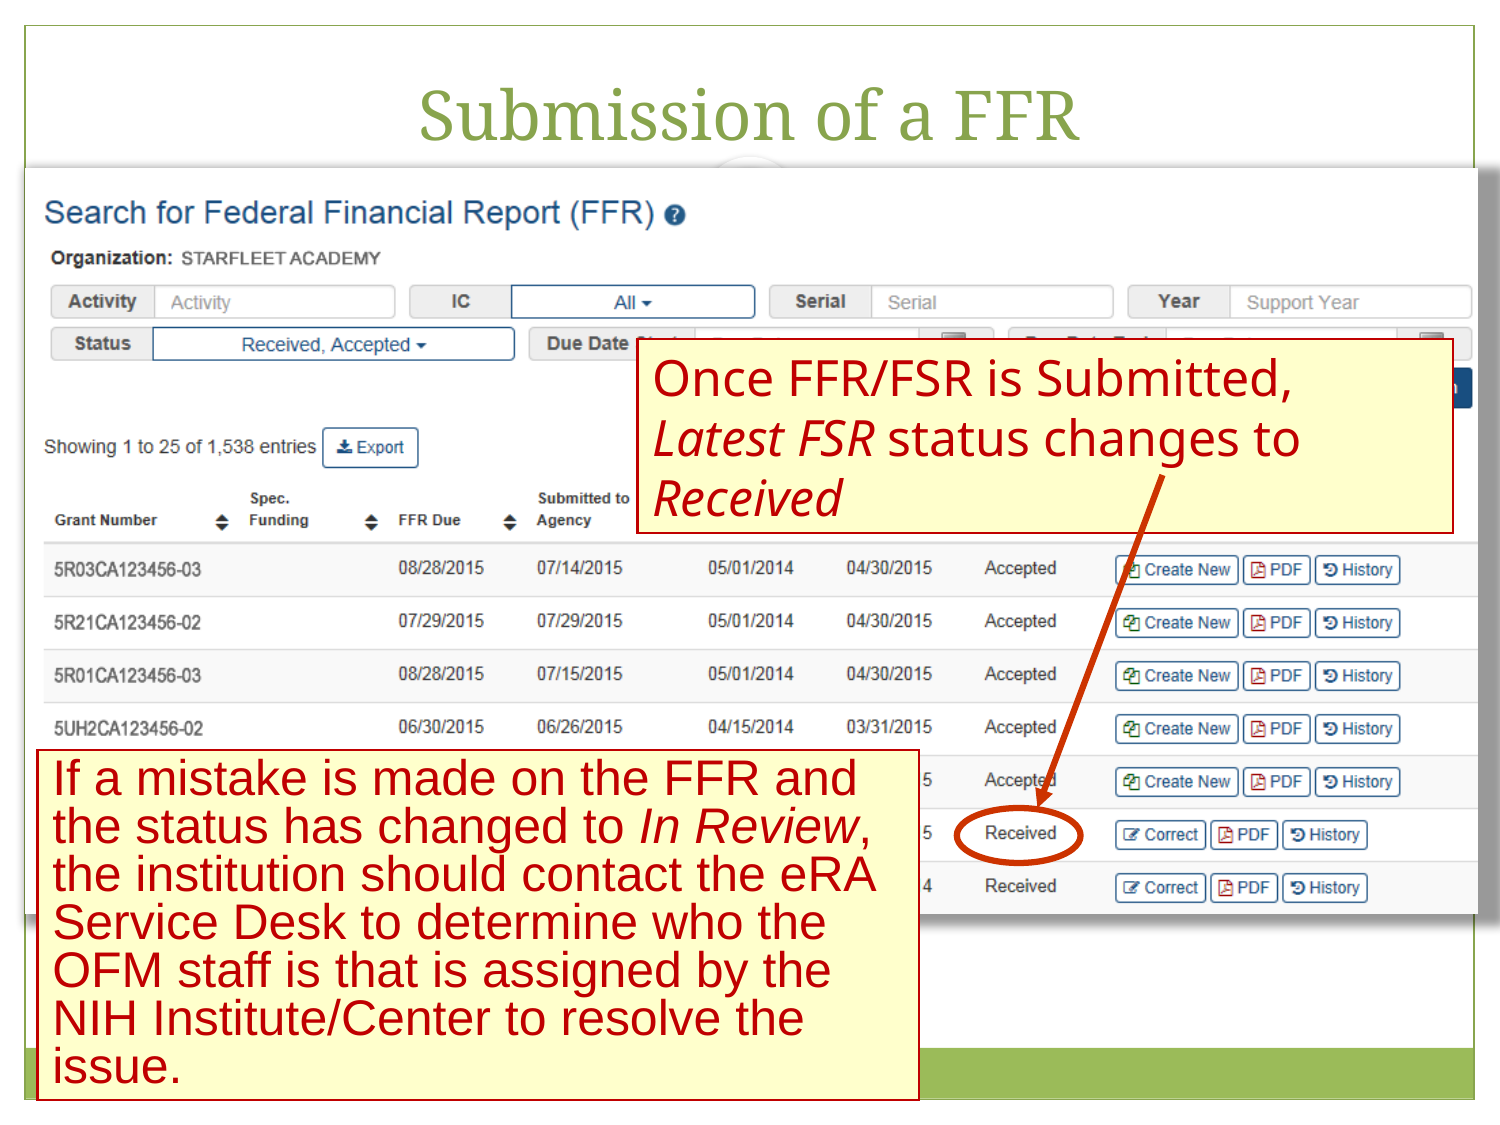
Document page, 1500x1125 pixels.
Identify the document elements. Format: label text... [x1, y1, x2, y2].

picture [25, 168, 1478, 914]
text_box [637, 338, 1454, 864]
title Submission of a FFR [49, 37, 1450, 160]
text_box If a mistake is made on the FFR and the status has changed to In Review, the institution should contact the eRA Service Desk to determine who the OFM staff is that is assigned by the NIH Institute/Center to resolve the issue. [37, 924, 920, 1101]
